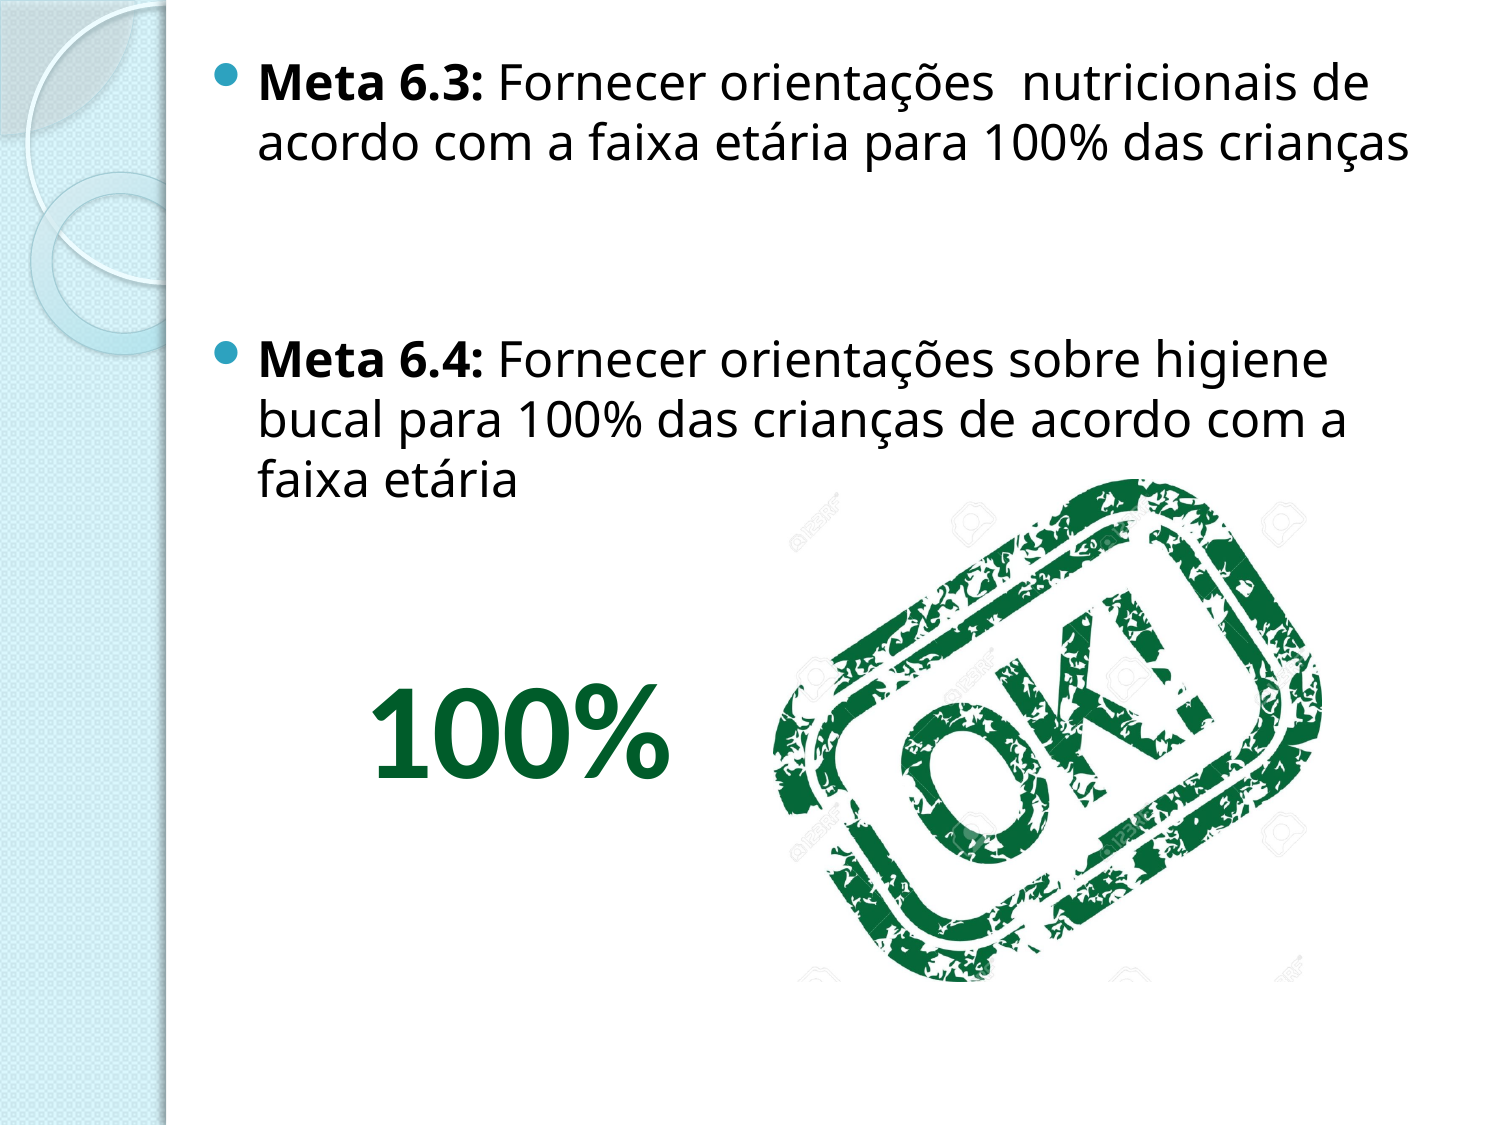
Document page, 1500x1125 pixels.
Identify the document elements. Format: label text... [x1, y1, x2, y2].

picture [773, 479, 1322, 982]
text_box 100% [348, 633, 750, 814]
list Meta 6.3: Fornecer orientações nutricionais de acordo com a faixa etária para 100% das crianças Meta 6.4: Fornecer orientações sobre higiene bucal para 100% das crianças de acordo com a faixa etária [183, 42, 1459, 539]
